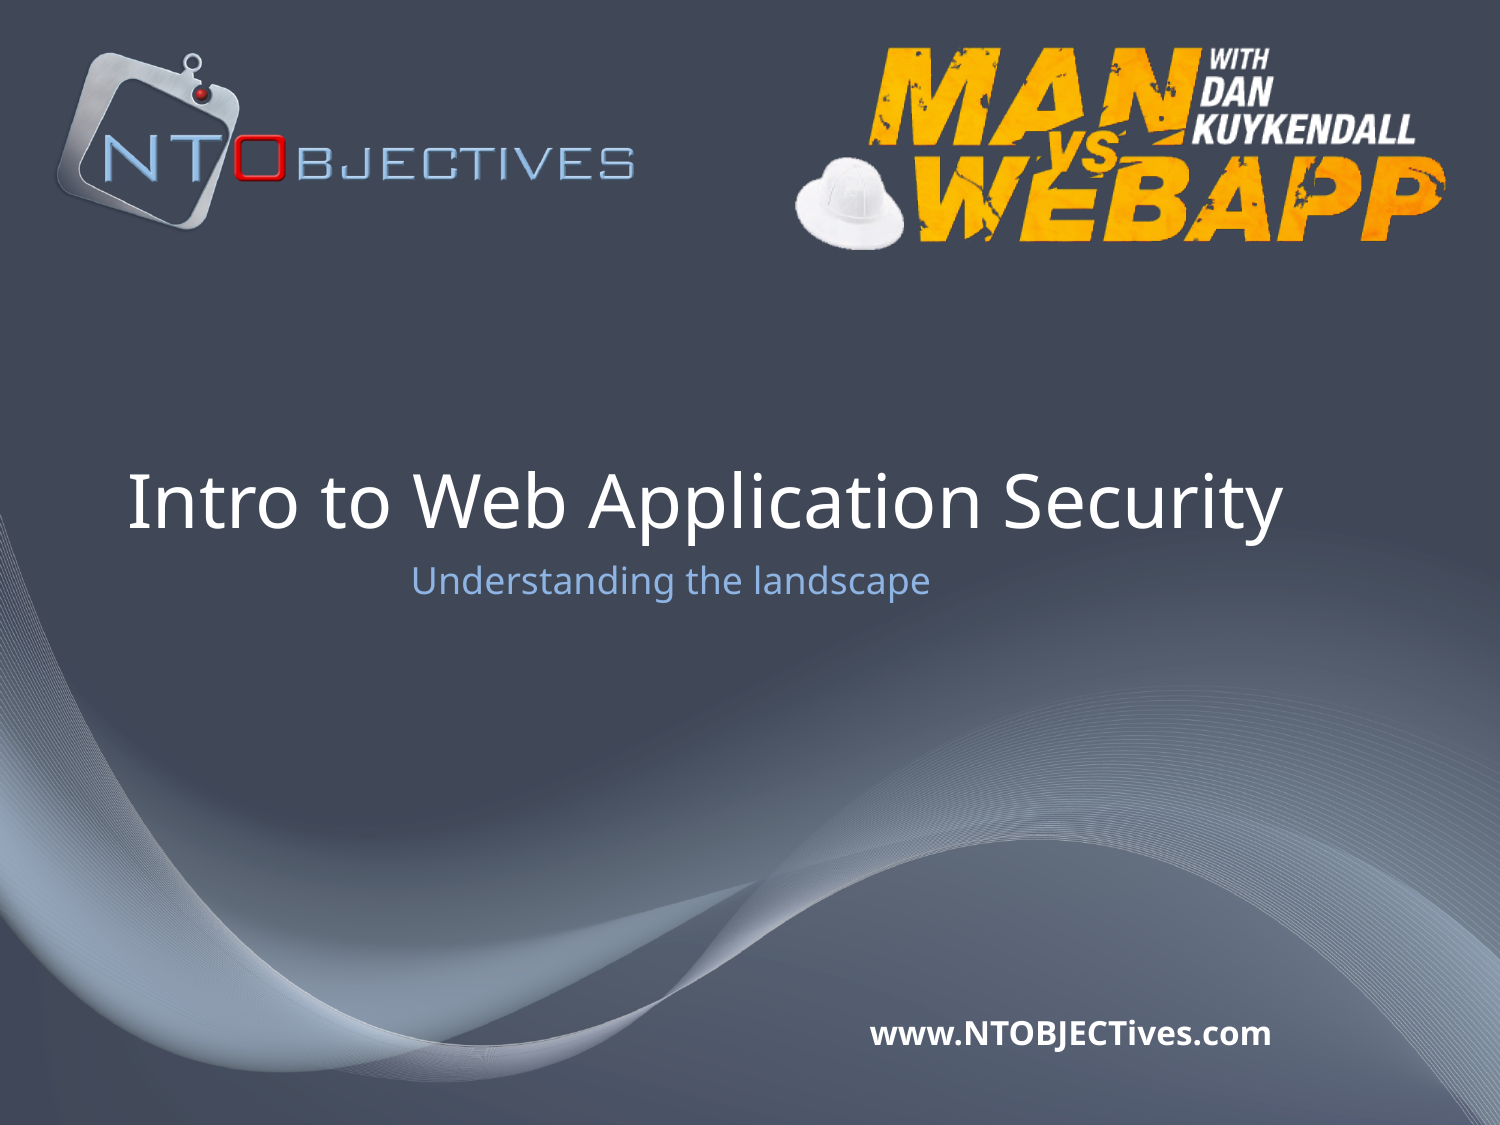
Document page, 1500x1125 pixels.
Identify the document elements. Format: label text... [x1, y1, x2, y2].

text_box Understanding the landscape [112, 549, 1230, 775]
title Intro to Web Application Security [112, 445, 1388, 551]
text_box www.NTOBJECTives.com [854, 1004, 1305, 1061]
picture [0, 0, 1500, 1125]
